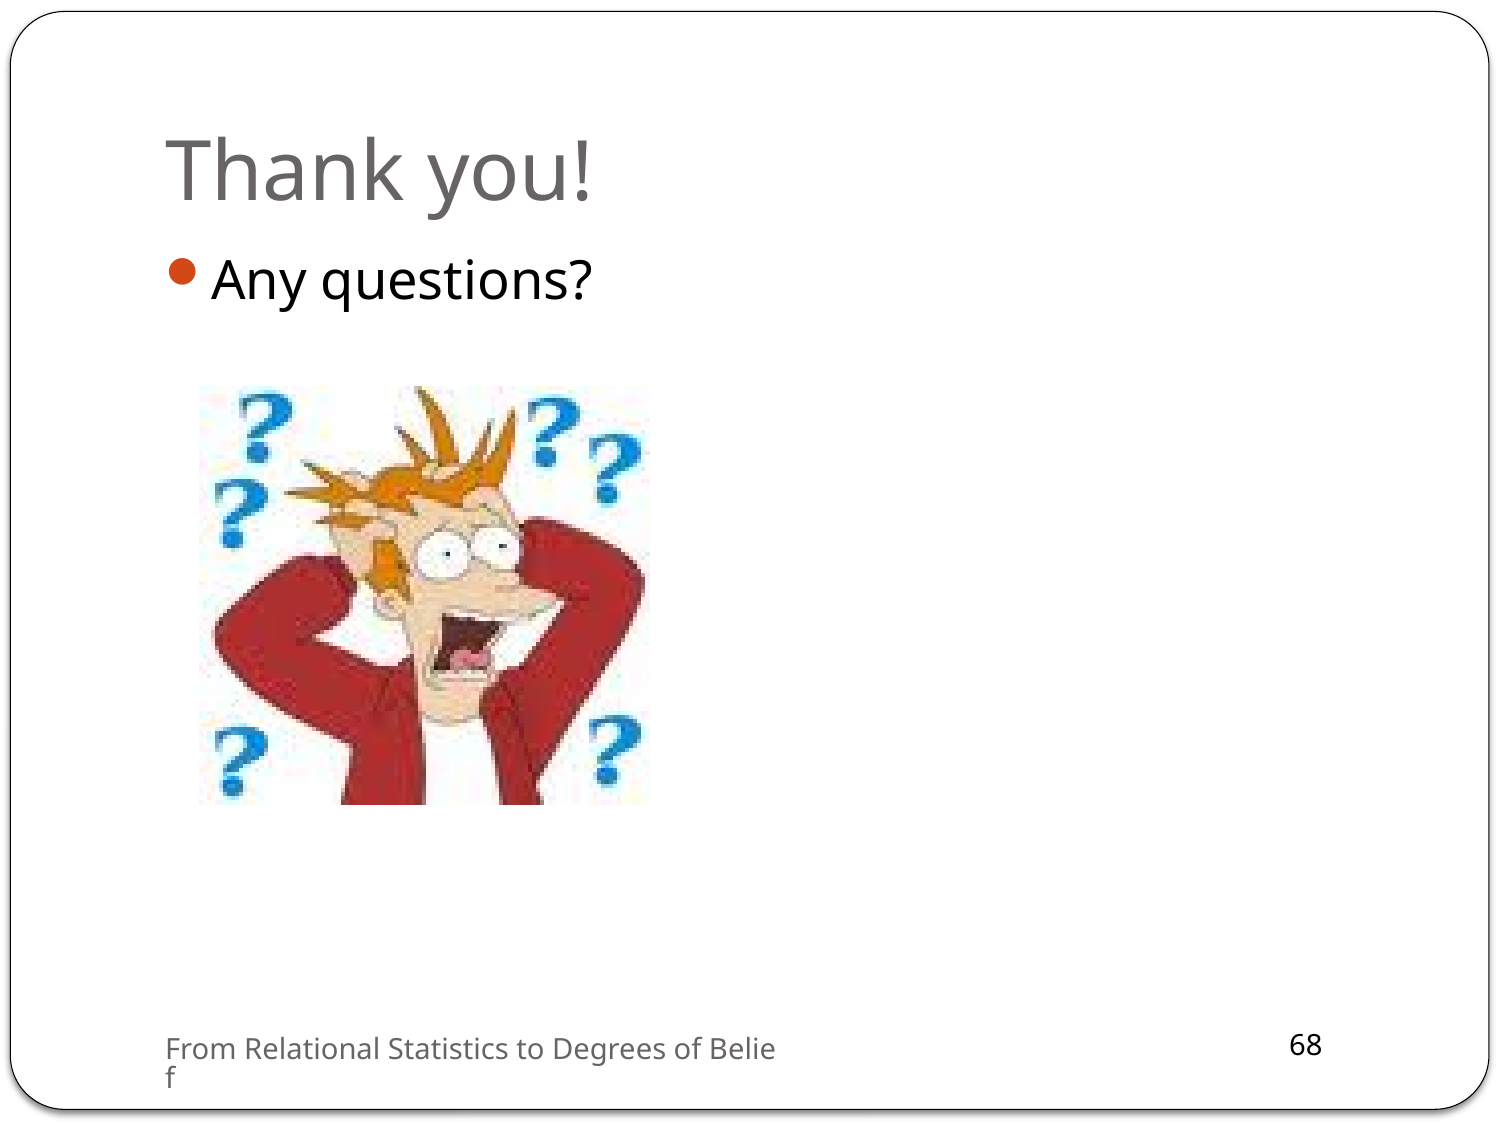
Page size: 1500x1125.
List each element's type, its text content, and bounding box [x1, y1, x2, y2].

title Thank you! [150, 45, 1425, 233]
picture [198, 386, 650, 805]
footer From Relational Statistics to Degrees of Belief [150, 1012, 800, 1088]
list Any questions? [150, 237, 832, 399]
